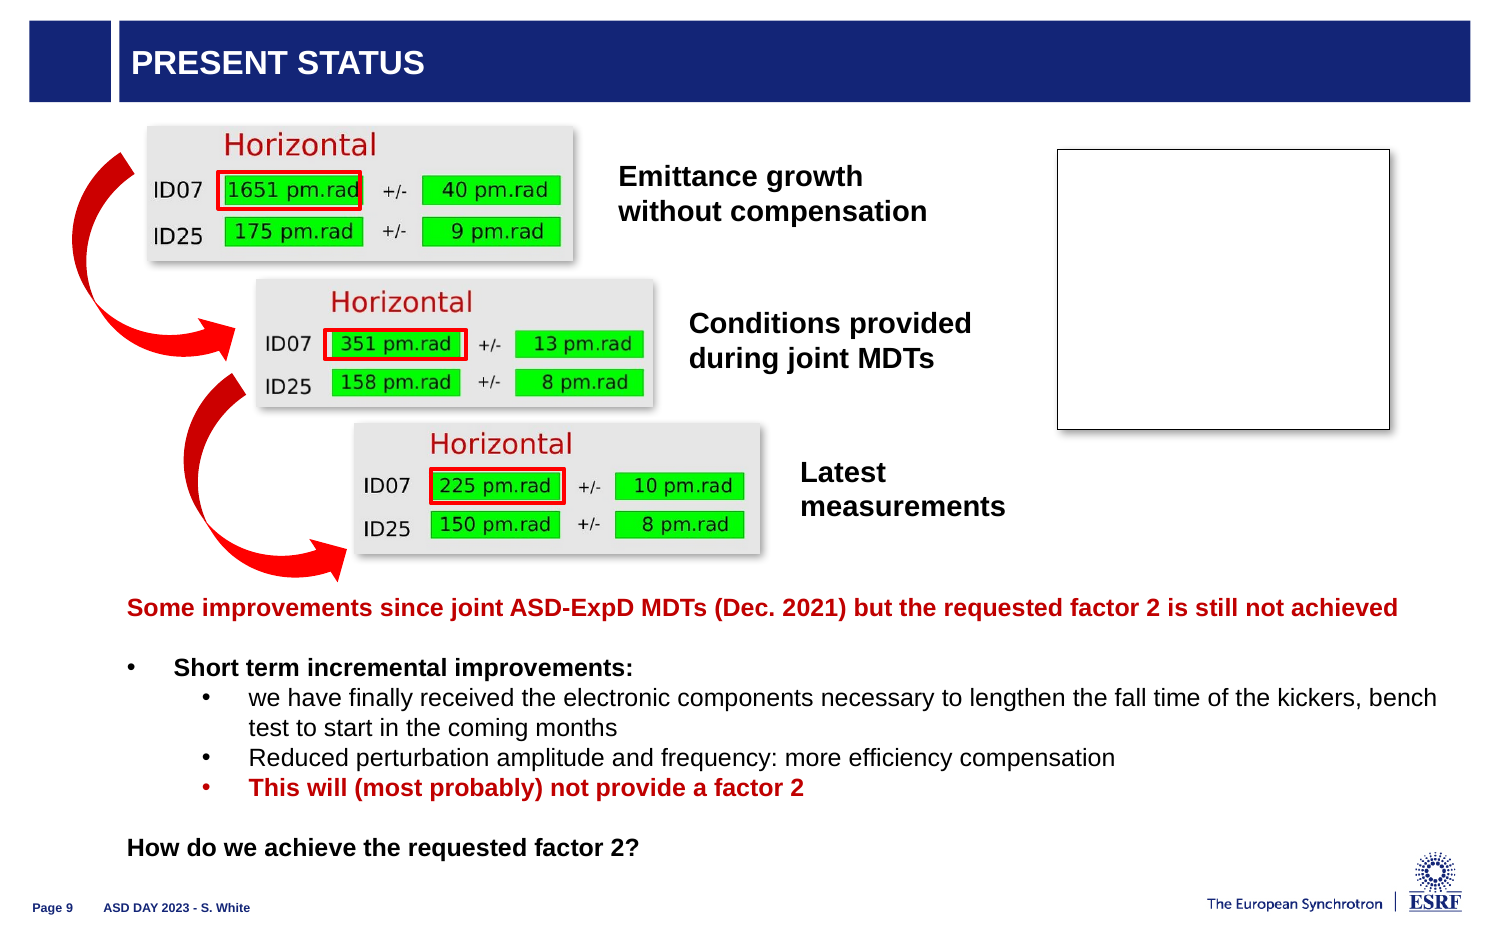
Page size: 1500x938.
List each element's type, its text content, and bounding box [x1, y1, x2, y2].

text_box Emittance growth without compensation [603, 150, 963, 235]
slide_number Page 9 [32, 886, 101, 916]
text_box [70, 150, 238, 364]
text_box Some improvements since joint ASD-ExpD MDTs (Dec. 2021) but the requested factor 2 is still not achieved Short term incremental improvements: we have finally received the electronic components necessary to lengthen the fall time of the kickers, bench test to start in the coming months Reduced perturbation amplitude and frequency: more efficiency compensation This will (most probably) not provide a factor 2 How do we achieve the requested factor 2? [112, 584, 1471, 869]
title Present status [119, 20, 1471, 103]
picture [1175, 831, 1500, 938]
text_box [181, 370, 349, 585]
picture [256, 279, 653, 408]
picture [354, 422, 761, 554]
text_box Conditions provided during joint MDTs [674, 297, 996, 382]
footer ASD DAY 2023 - S. White [103, 886, 1108, 916]
text_box Latest measurements [785, 445, 1089, 531]
picture [147, 126, 574, 261]
